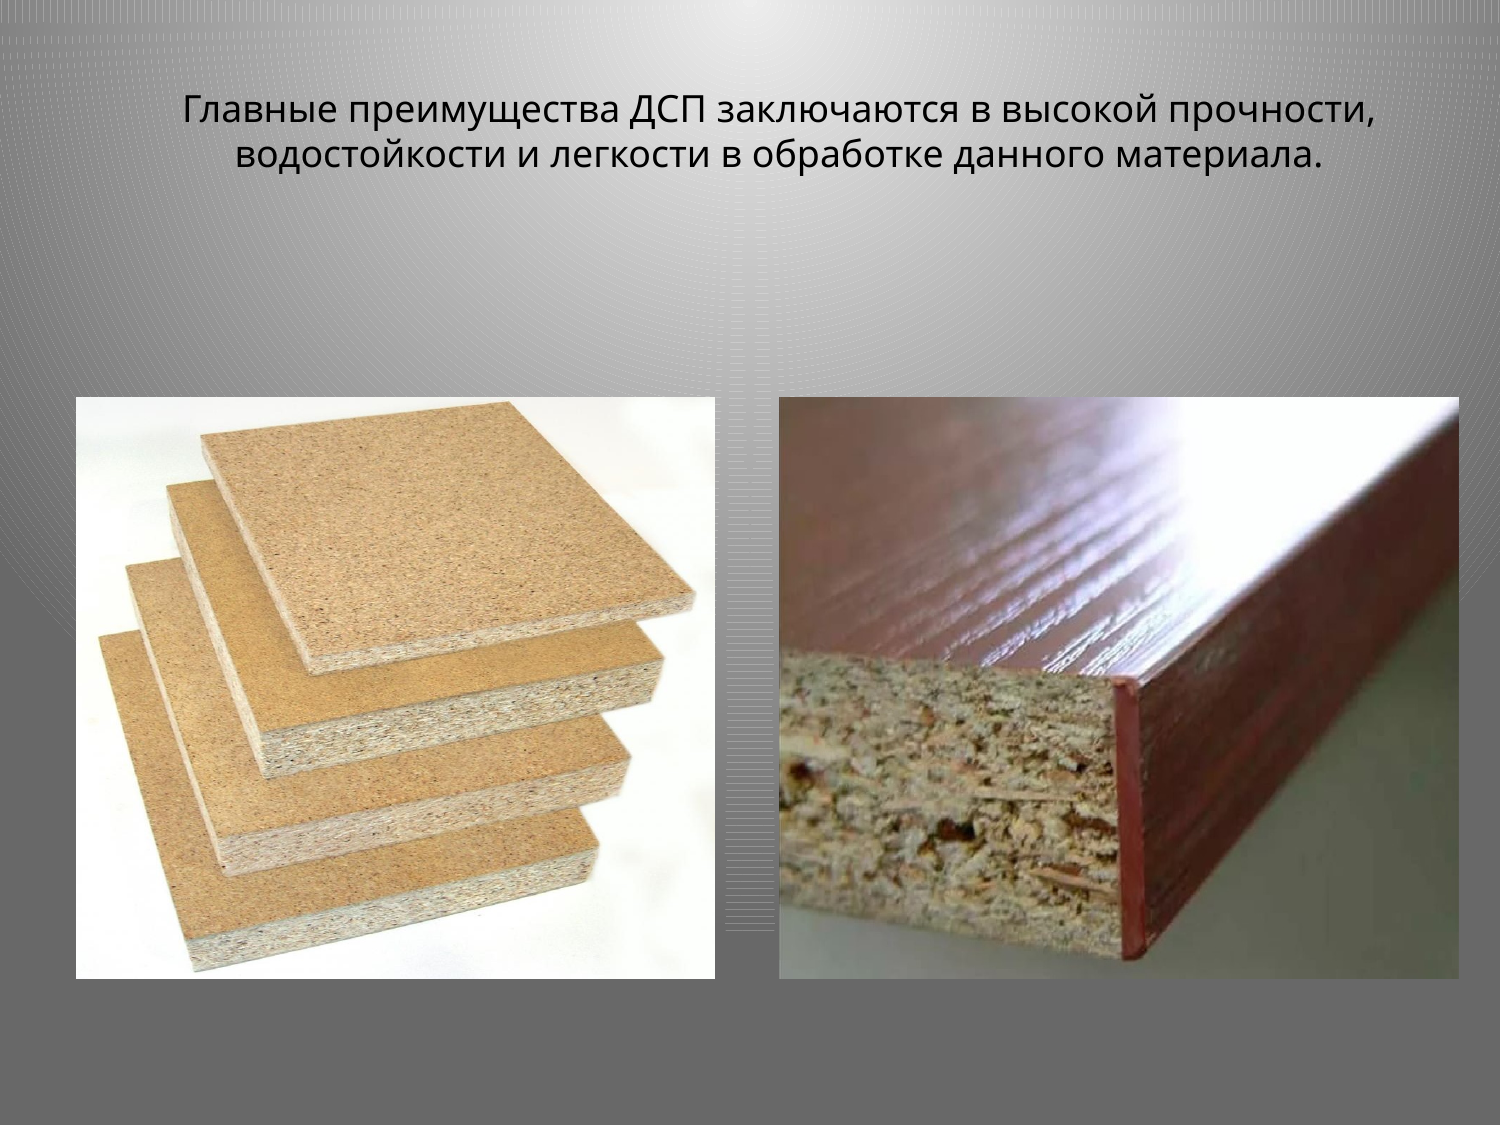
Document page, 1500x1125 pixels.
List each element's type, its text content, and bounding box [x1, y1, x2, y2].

text_box Главные преимущества ДСП заключаются в высокой прочности, водостойкости и легкости в обработке данного материала. [76, 78, 1483, 183]
picture [76, 396, 715, 979]
picture [779, 396, 1459, 979]
